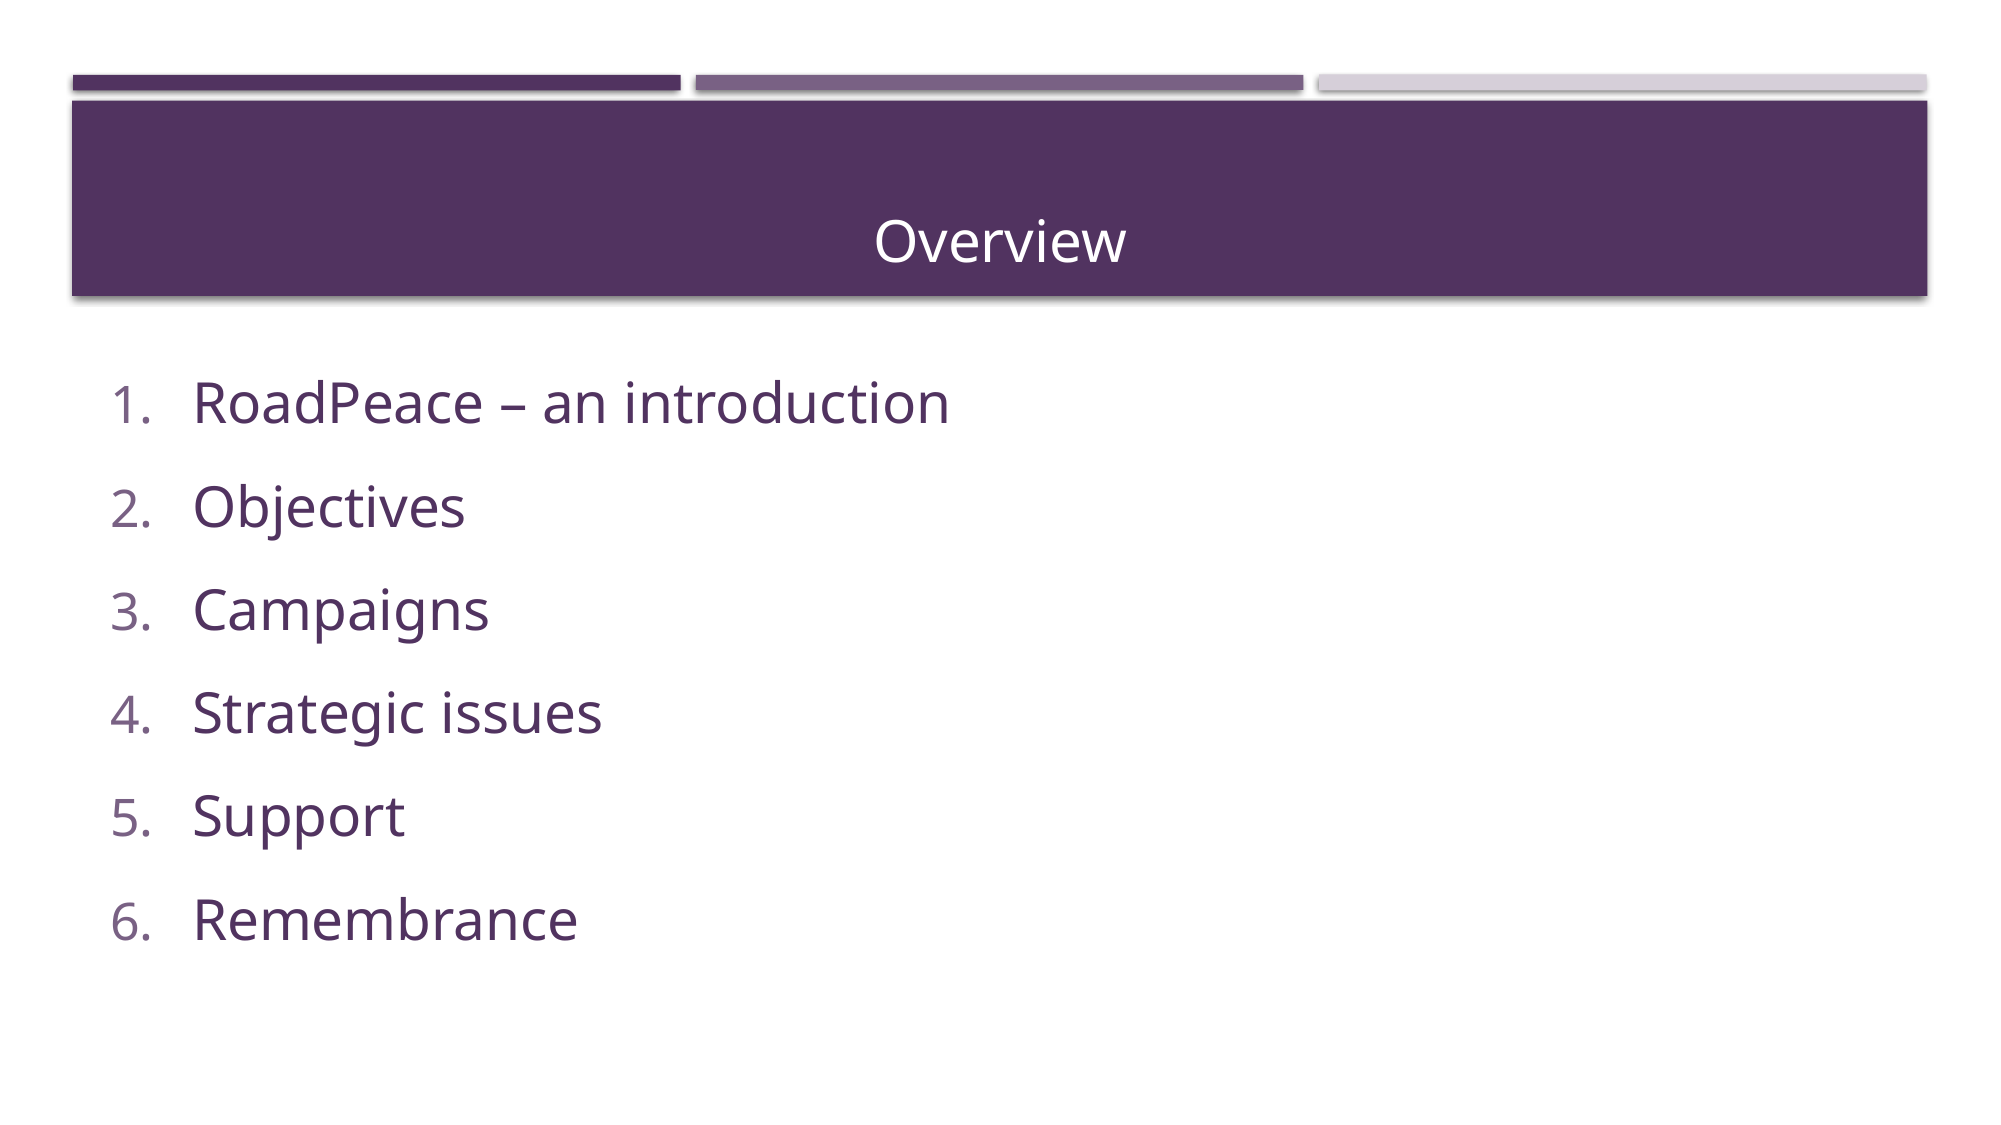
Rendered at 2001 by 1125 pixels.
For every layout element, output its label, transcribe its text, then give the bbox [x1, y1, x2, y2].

list RoadPeace – an introduction Objectives Campaigns Strategic issues Support Remembrance [95, 357, 1905, 962]
title Overview [95, 115, 1905, 282]
